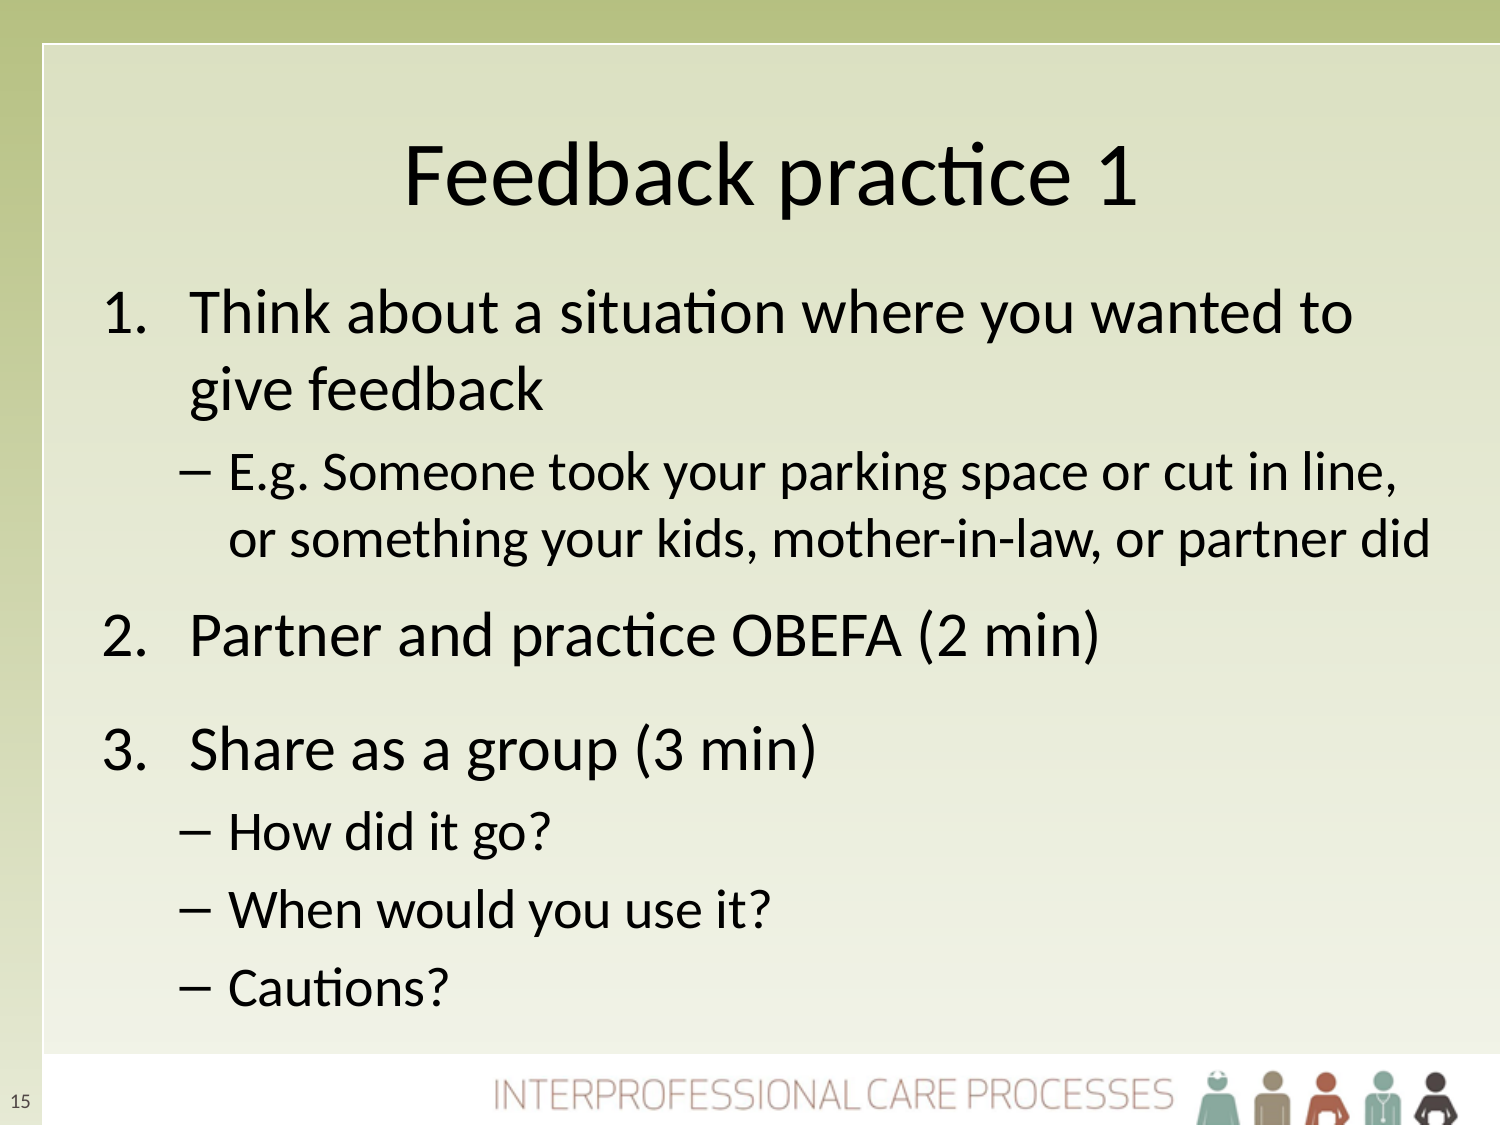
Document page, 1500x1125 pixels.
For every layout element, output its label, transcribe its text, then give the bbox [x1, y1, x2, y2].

title Feedback practice 1 [86, 75, 1459, 262]
picture [449, 1054, 1500, 1125]
list Think about a situation where you wanted to give feedback E.g. Someone took your parking space or cut in line, or something your kids, mother-in-law, or partner did Partner and practice OBEFA (2 min) Share as a group (3 min) How did it go? When would you use it? Cautions? [86, 262, 1459, 1035]
